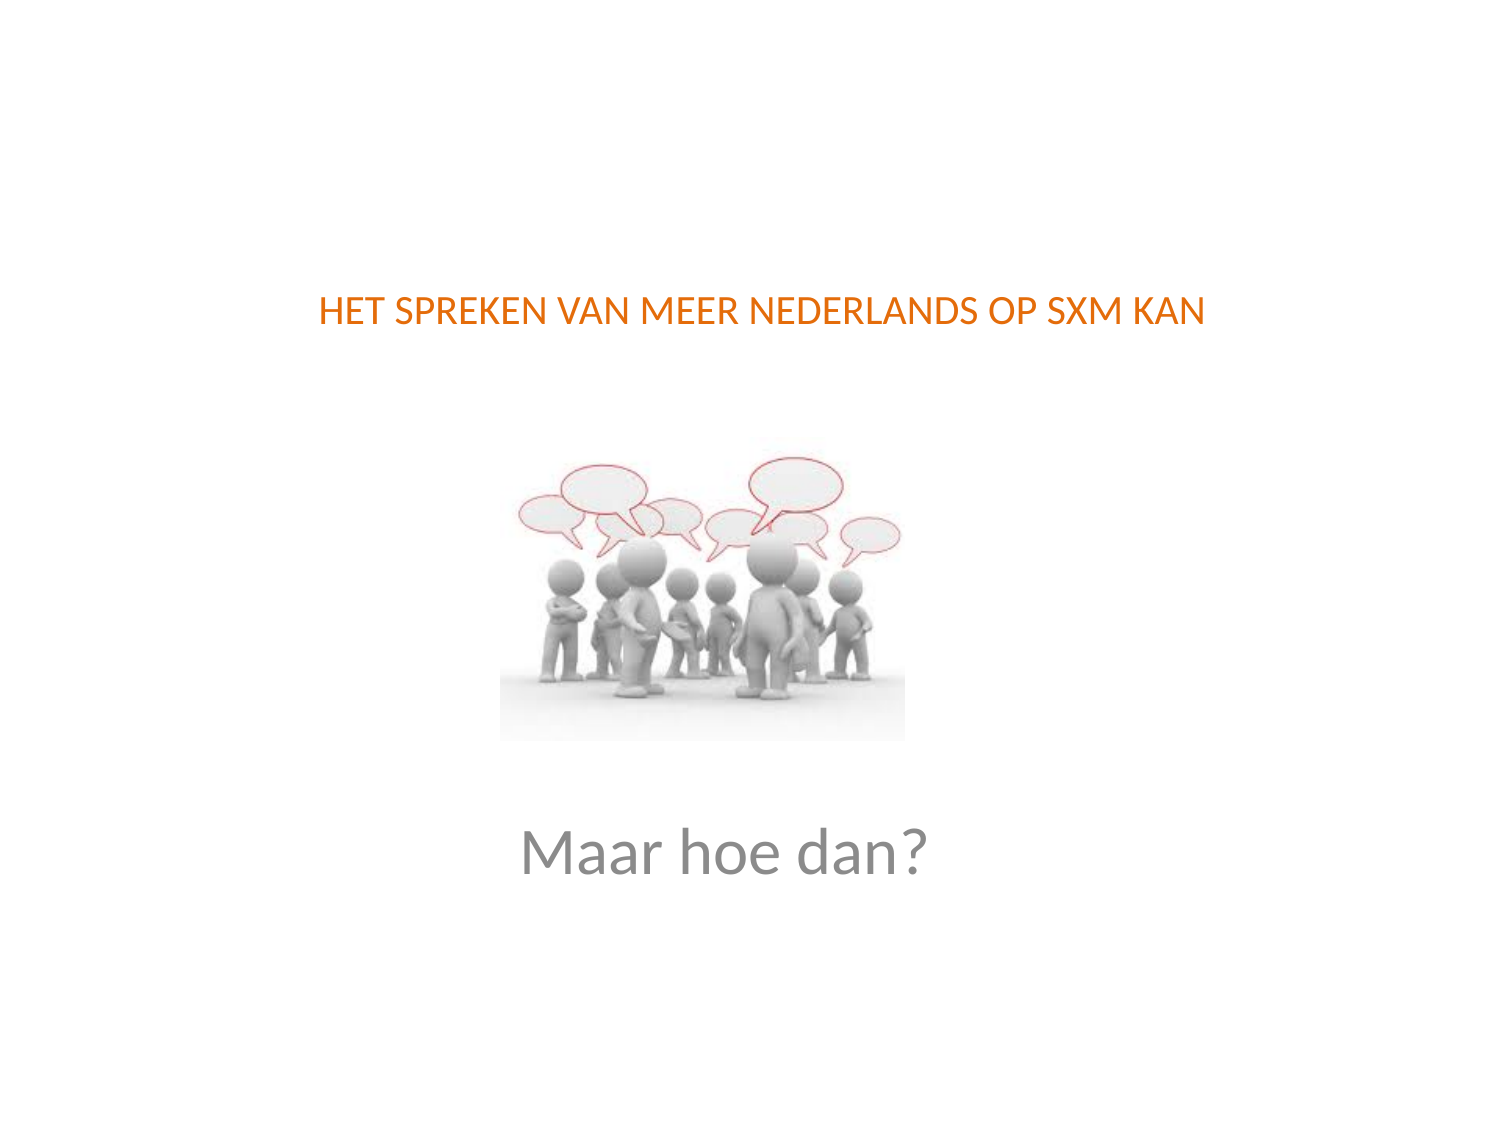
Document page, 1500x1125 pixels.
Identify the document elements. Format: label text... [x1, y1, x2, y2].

title HET SPREKEN VAN MEER NEDERLANDS OP SXM KAN [125, 187, 1400, 429]
subtitle Maar hoe dan? [200, 800, 1250, 1088]
picture [499, 437, 905, 741]
